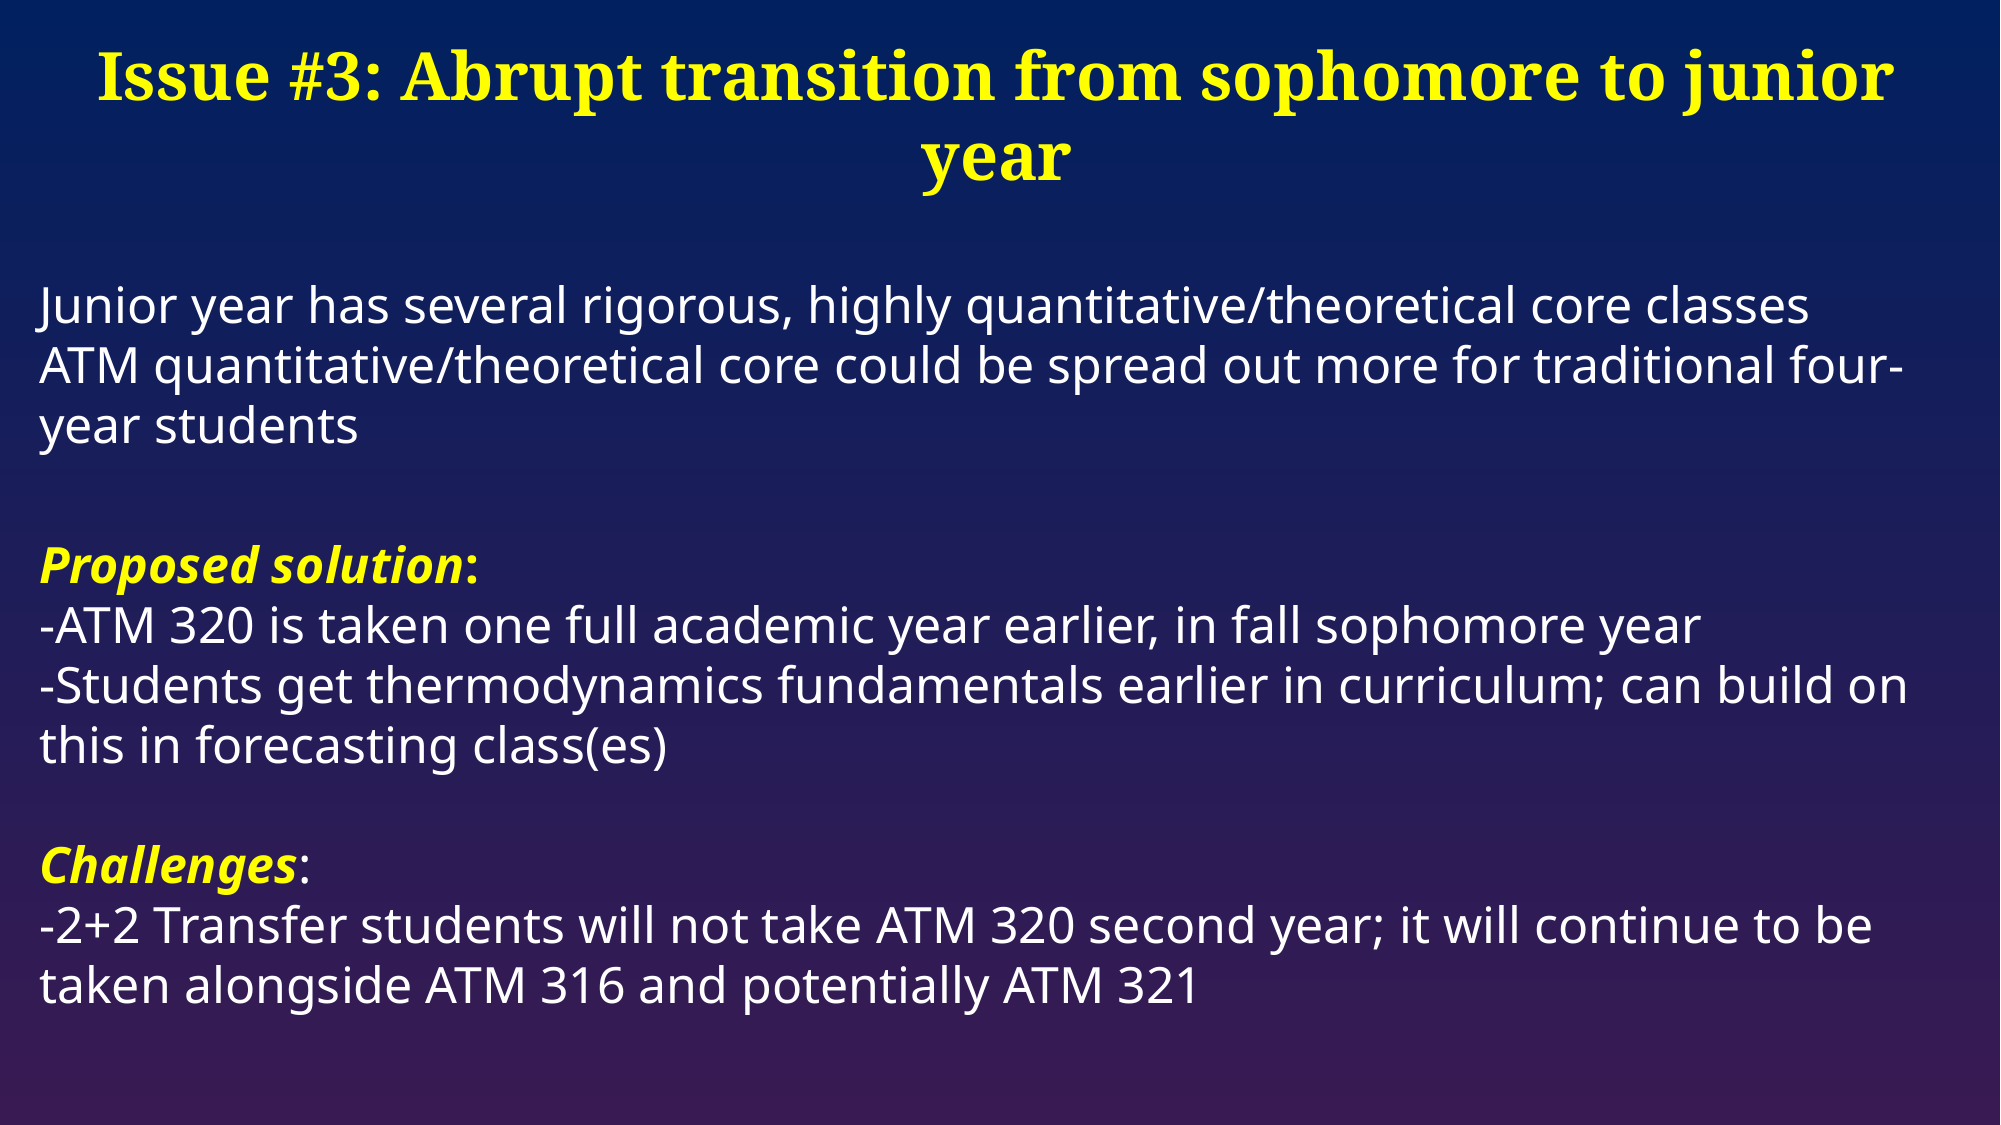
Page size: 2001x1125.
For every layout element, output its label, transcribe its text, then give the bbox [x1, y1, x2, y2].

text_box Issue #3: Abrupt transition from sophomore to junior year Junior year has several rigorous, highly quantitative/theoretical core classes ATM quantitative/theoretical core could be spread out more for traditional four-year students Proposed solution: -ATM 320 is taken one full academic year earlier, in fall sophomore year -Students get thermodynamics fundamentals earlier in curriculum; can build on this in forecasting class(es) Challenges: -2+2 Transfer students will not take ATM 320 second year; it will continue to be taken alongside ATM 316 and potentially ATM 321 [24, 26, 1971, 1125]
